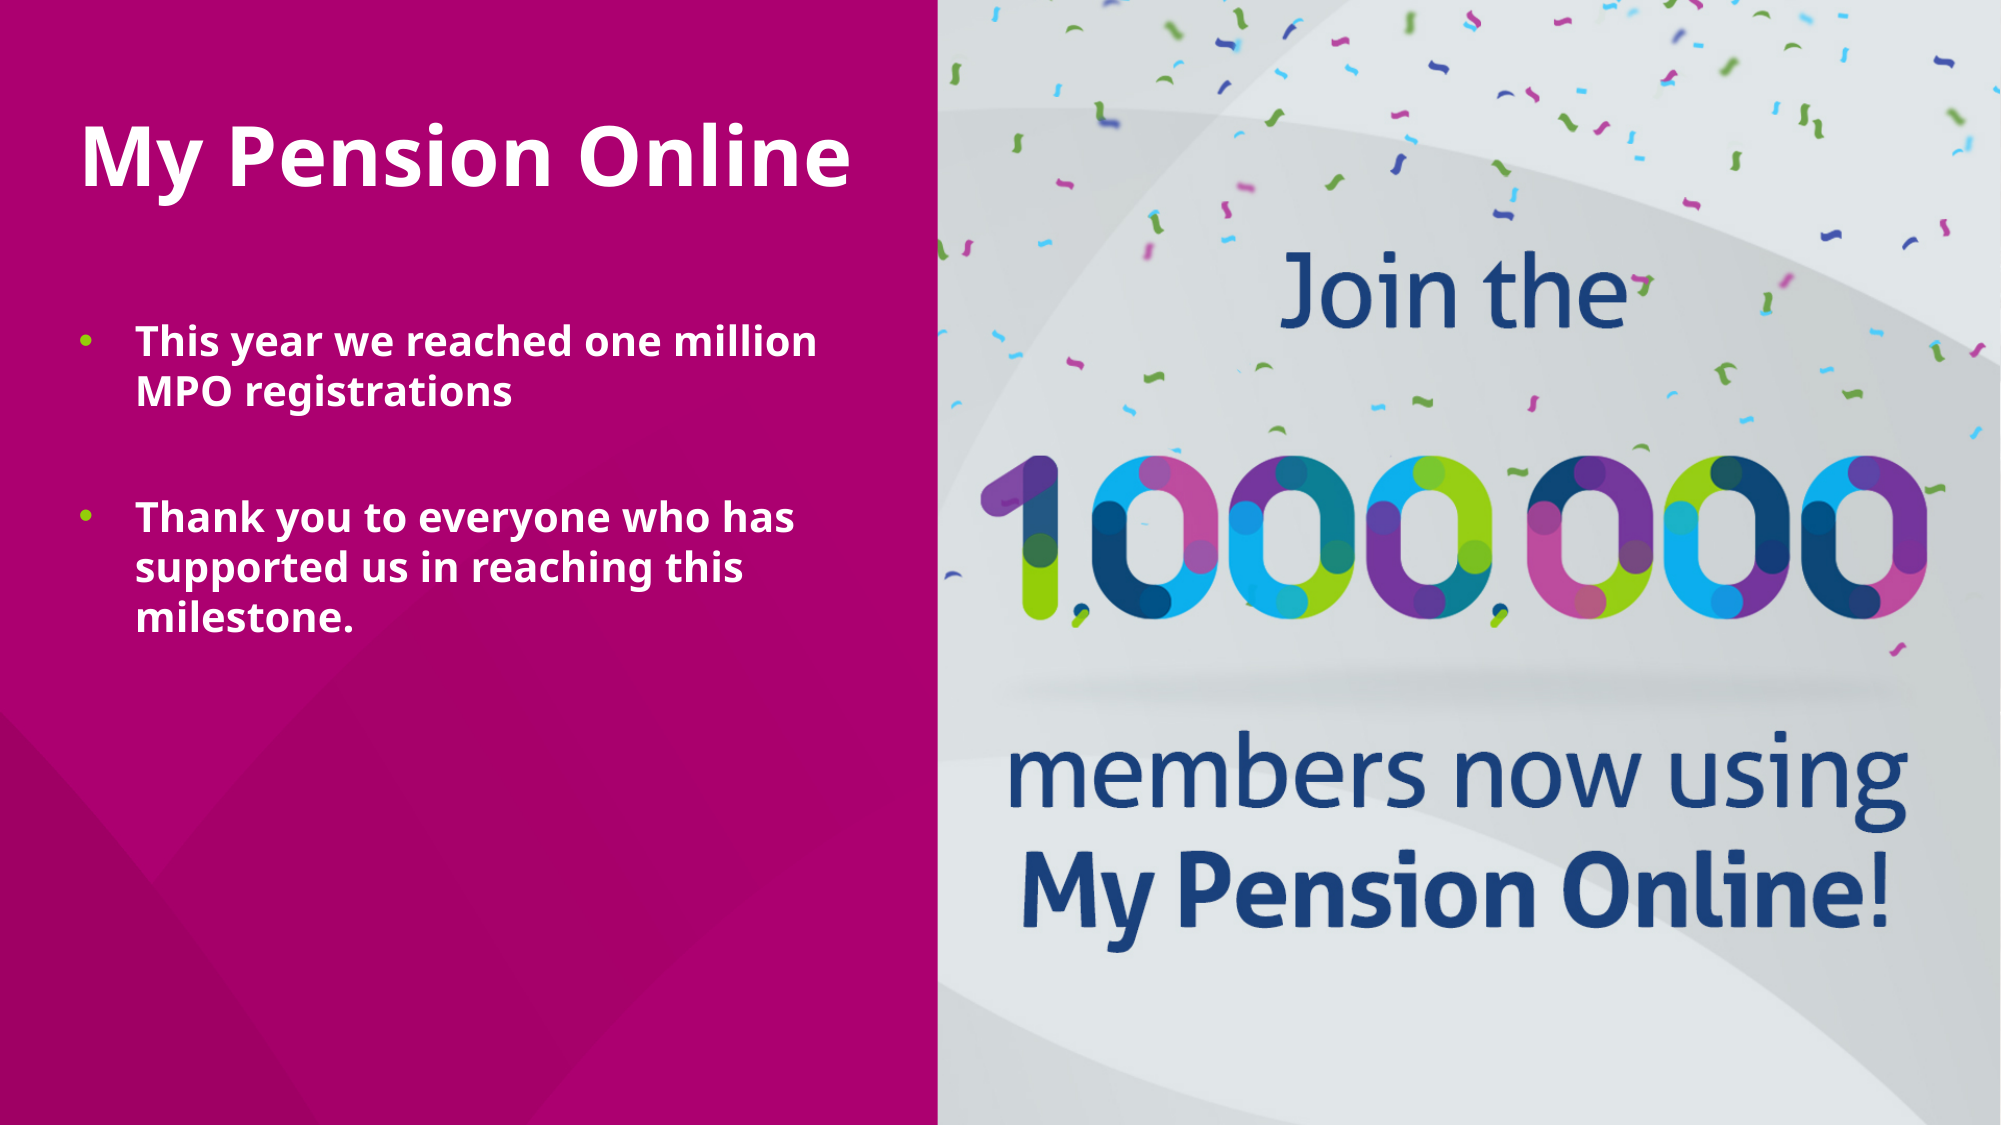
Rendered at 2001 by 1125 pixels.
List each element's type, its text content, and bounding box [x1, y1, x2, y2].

list My Pension Online This year we reached one million MPO registrations Thank you to everyone who has supported us in reaching this milestone. [78, 102, 905, 1047]
picture [0, 0, 2001, 1125]
